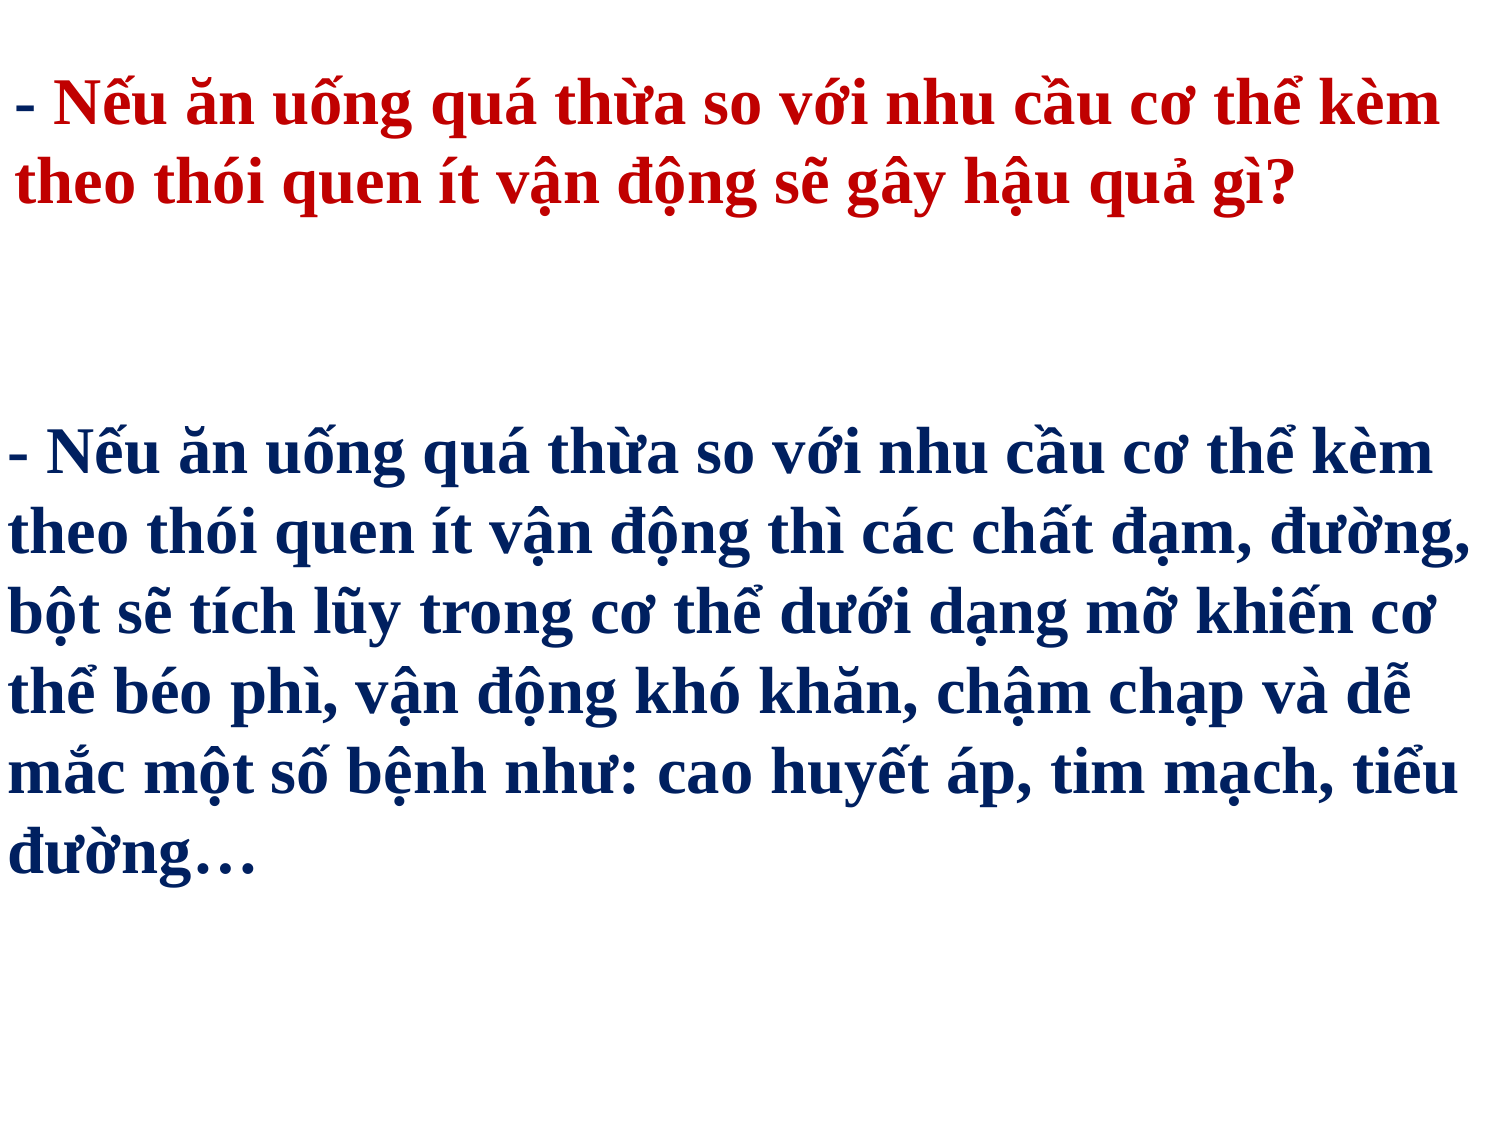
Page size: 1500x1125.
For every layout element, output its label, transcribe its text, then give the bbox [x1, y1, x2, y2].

text_box - Nếu ăn uống quá thừa so với nhu cầu cơ thể kèm theo thói quen ít vận động sẽ gây hậu quả gì? [0, 50, 1500, 155]
text_box - Nếu ăn uống quá thừa so với nhu cầu cơ thể kèm theo thói quen ít vận động thì các chất đạm, đường, bột sẽ tích lũy trong cơ thể dưới dạng mỡ khiến cơ thể béo phì, vận động khó khăn, chậm chạp và dễ mắc một số bệnh như: cao huyết áp, tim mạch, tiểu đường… [0, 399, 1493, 505]
